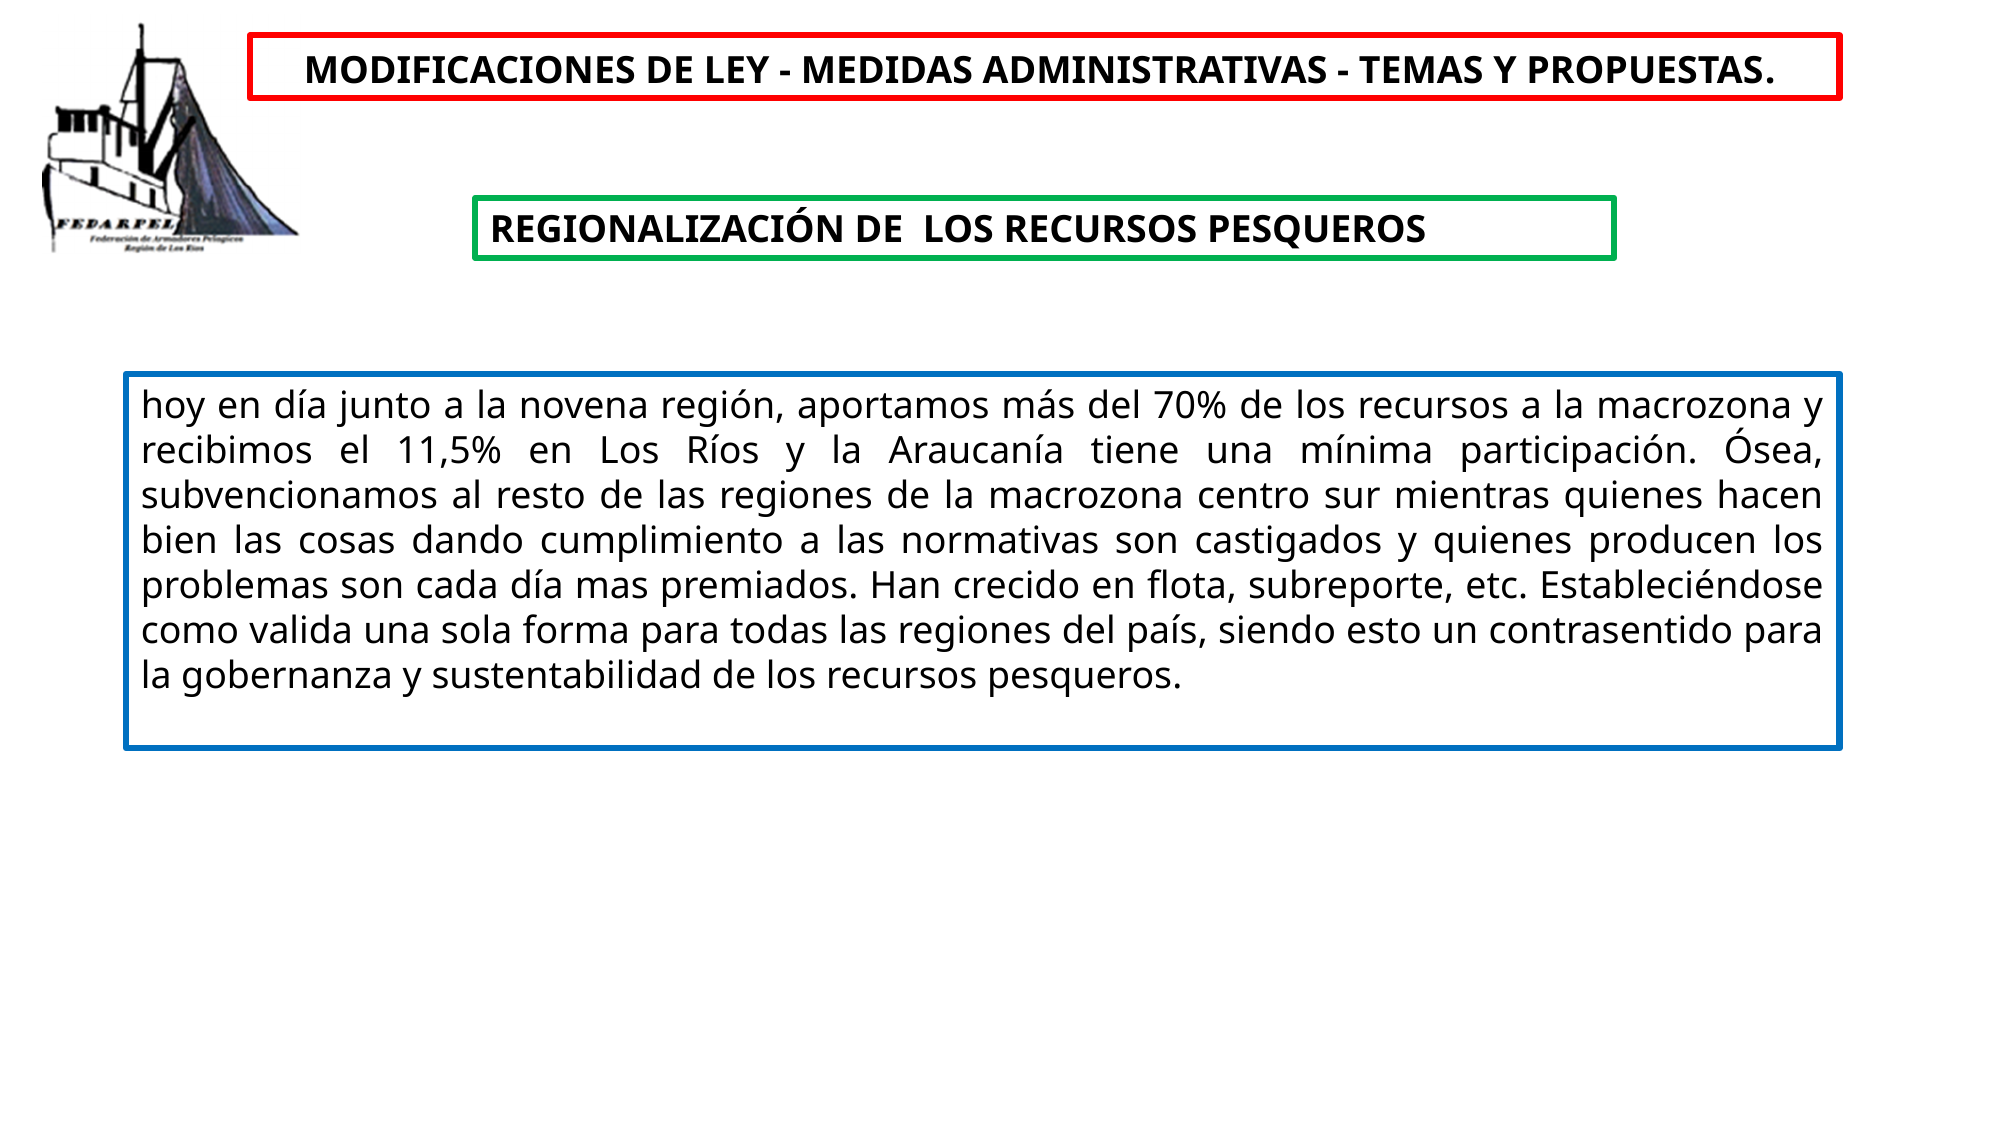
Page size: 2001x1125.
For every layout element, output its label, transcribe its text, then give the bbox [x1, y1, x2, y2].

picture [42, 14, 301, 254]
text_box REGIONALIZACIÓN DE LOS RECURSOS PESQUEROS [475, 198, 1615, 258]
text_box hoy en día junto a la novena región, aportamos más del 70% de los recursos a la macrozona y recibimos el 11,5% en Los Ríos y la Araucanía tiene una mínima participación. Ósea, subvencionamos al resto de las regiones de la macrozona centro sur mientras quienes hacen bien las cosas dando cumplimiento a las normativas son castigados y quienes producen los problemas son cada día mas premiados. Han crecido en flota, subreporte, etc. Estableciéndose como valida una sola forma para todas las regiones del país, siendo esto un contrasentido para la gobernanza y sustentabilidad de los recursos pesqueros. [126, 373, 1840, 749]
text_box MODIFICACIONES DE LEY - MEDIDAS ADMINISTRATIVAS - TEMAS Y PROPUESTAS. [301, 35, 1840, 99]
